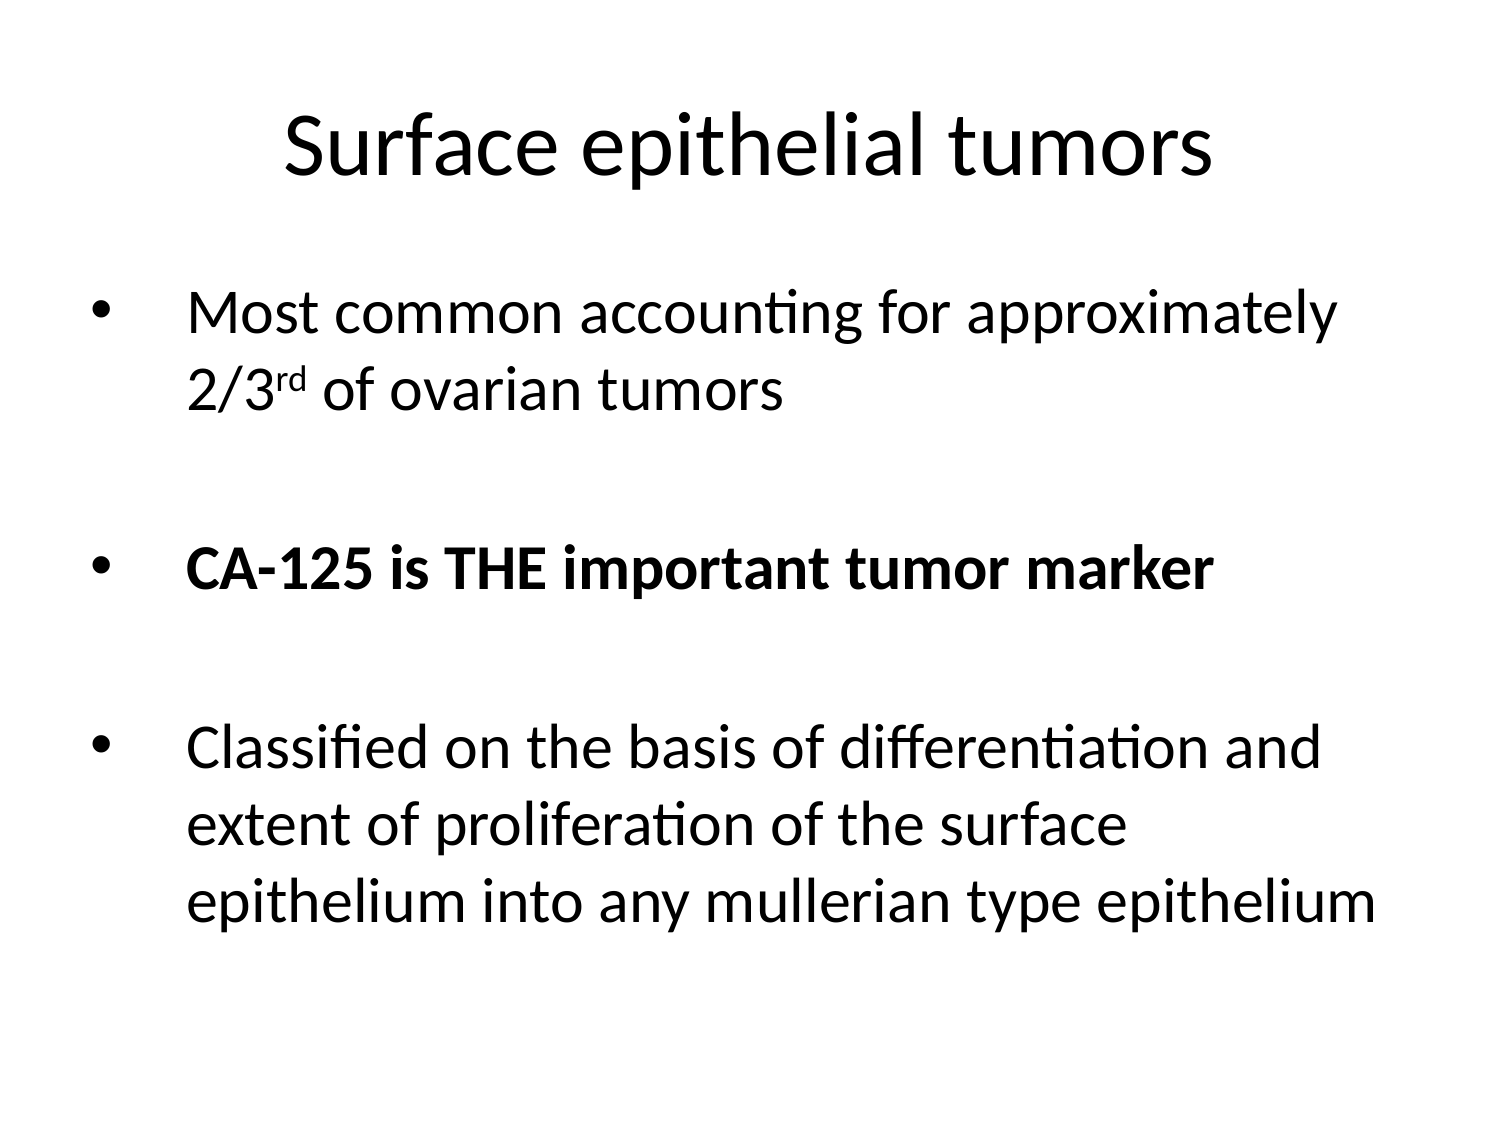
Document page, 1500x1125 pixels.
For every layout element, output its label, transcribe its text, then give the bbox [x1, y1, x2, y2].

list Most common accounting for approximately 2/3rd of ovarian tumors CA-125 is THE important tumor marker Classified on the basis of differentiation and extent of proliferation of the surface epithelium into any mullerian type epithelium [75, 262, 1425, 1005]
title Surface epithelial tumors [75, 45, 1425, 233]
